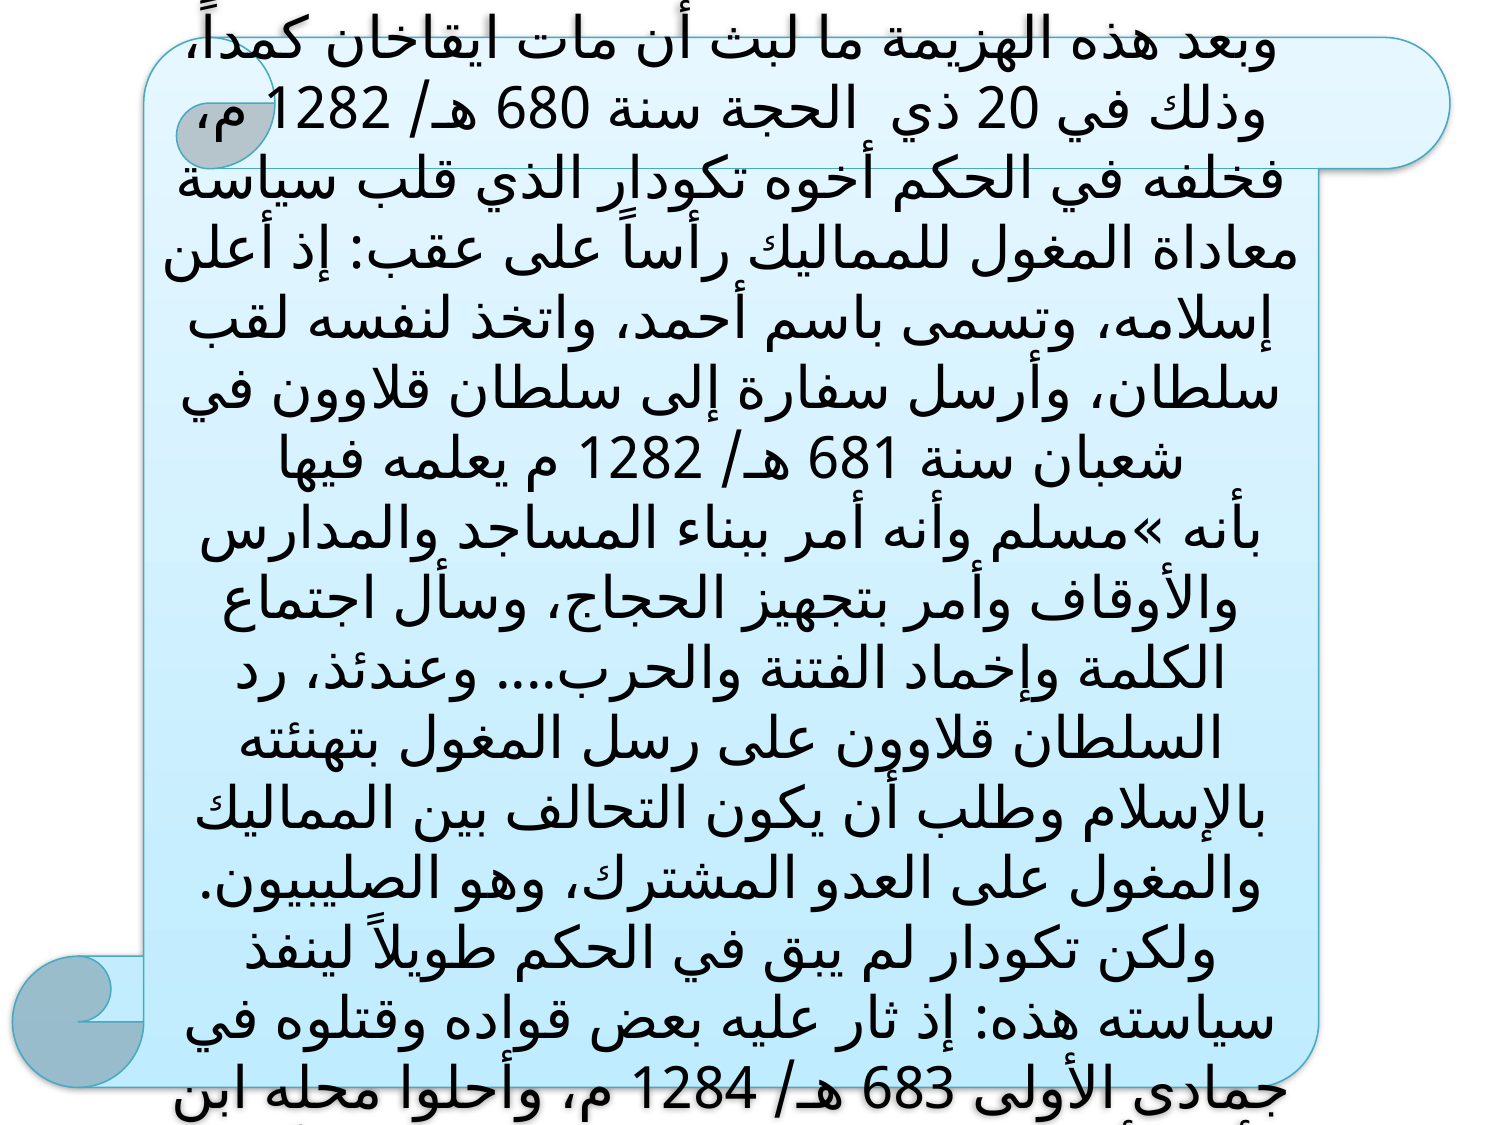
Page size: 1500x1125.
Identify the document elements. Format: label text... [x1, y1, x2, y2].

text_box وبعد هذه الهزيمة ما لبث أن مات ايقاخان كمداً، وذلك في 20 ذي الحجة سنة 680 هـ/ 1282 م، فخلفه في الحكم أخوه تكودار الذي قلب سياسة معاداة المغول للمماليك رأساً على عقب: إذ أعلن إسلامه، وتسمى باسم أحمد، واتخذ لنفسه لقب سلطان، وأرسل سفارة إلى سلطان قلاوون في شعبان سنة 681 هـ/ 1282 م يعلمه فيها بأنه »مسلم وأنه أمر ببناء المساجد والمدارس والأوقاف وأمر بتجهيز الحجاج، وسأل اجتماع الكلمة وإخماد الفتنة والحرب.... وعندئذ، رد السلطان قلاوون على رسل المغول بتهنئته بالإسلام وطلب أن يكون التحالف بين المماليك والمغول على العدو المشترك، وهو الصليبيون. ولكن تكودار لم يبق في الحكم طويلاً لينفذ سياسته هذه: إذ ثار عليه بعض قواده وقتلوه في جمادى الأولى 683 هـ/ 1284 م، وأحلوا محله ابن أخيه أرغون في حكم دولة المغول الإيلخانيِّين. [11, 36, 1451, 1089]
